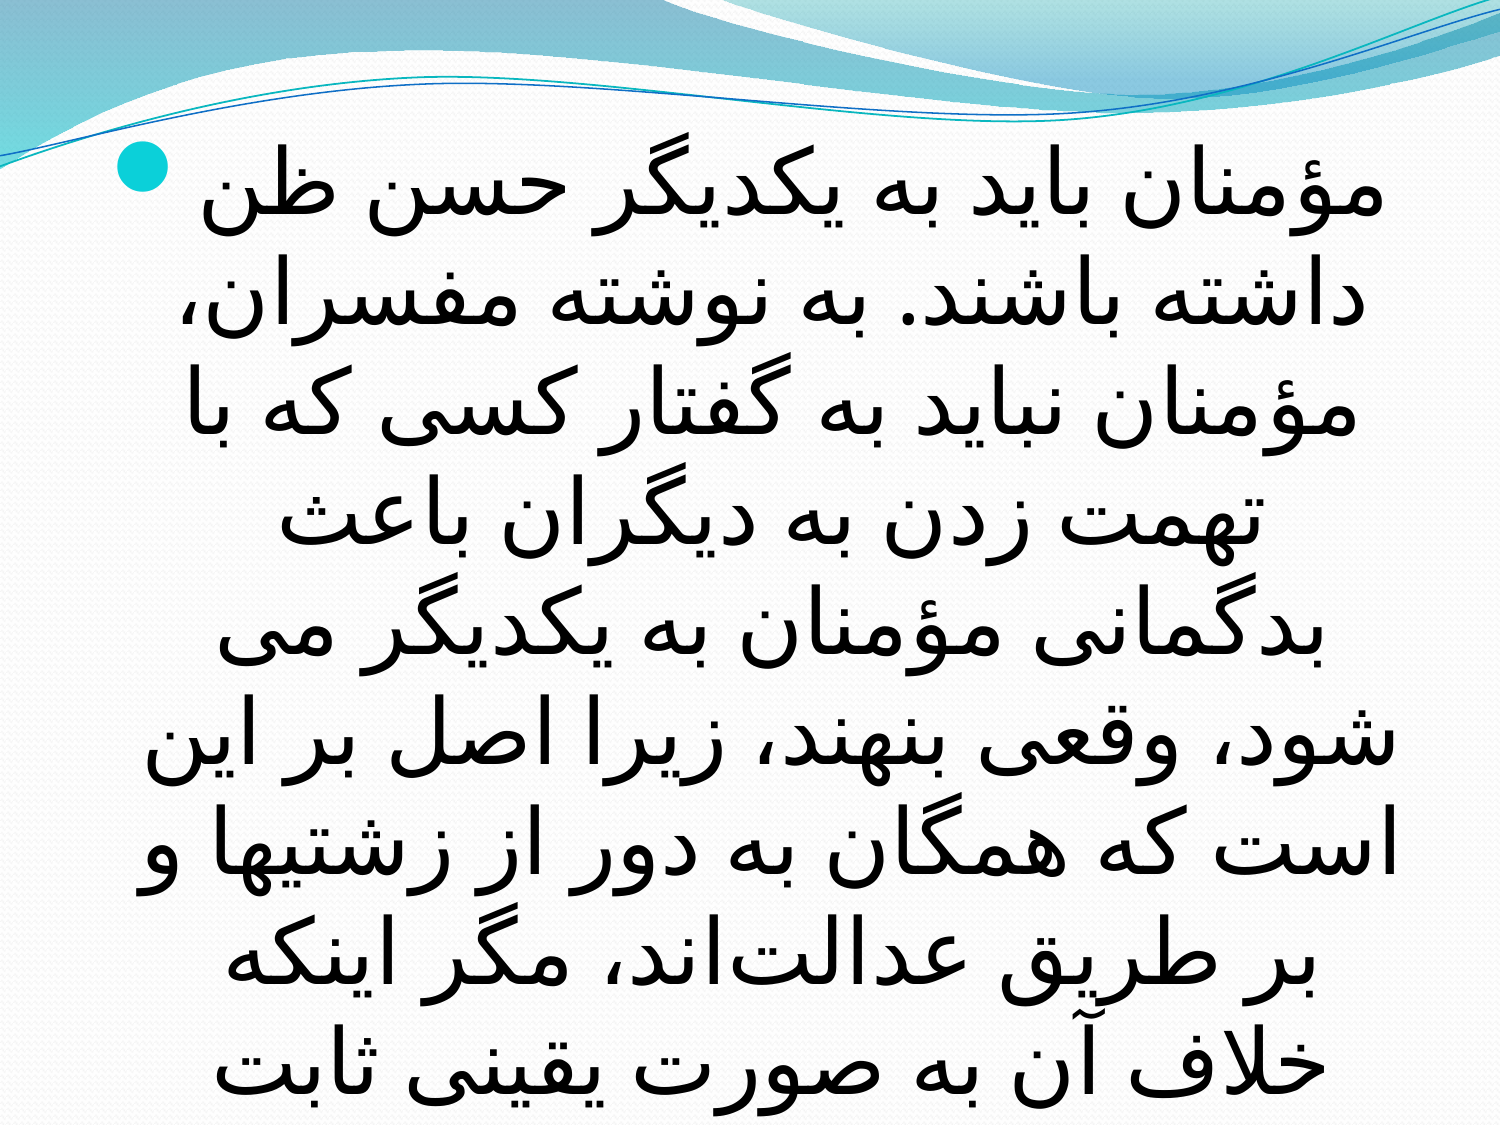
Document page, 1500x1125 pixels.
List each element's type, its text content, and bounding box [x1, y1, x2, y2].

list مؤمنان بايد به يكديگر حسن ظن داشته باشند. به نوشته مفسران، مؤمنان نبايد به گفتار كسى كه با تهمت زدن به ديگران باعث بدگمانى مؤمنان به يكديگر می شود، وقعى بنهند، زيرا اصل بر اين است كه همگان به دور از زشتيها و بر طريق عدالت‌اند، مگر اينكه خلاف آن به صورت يقينى ثابت شود [75, 115, 1425, 1038]
